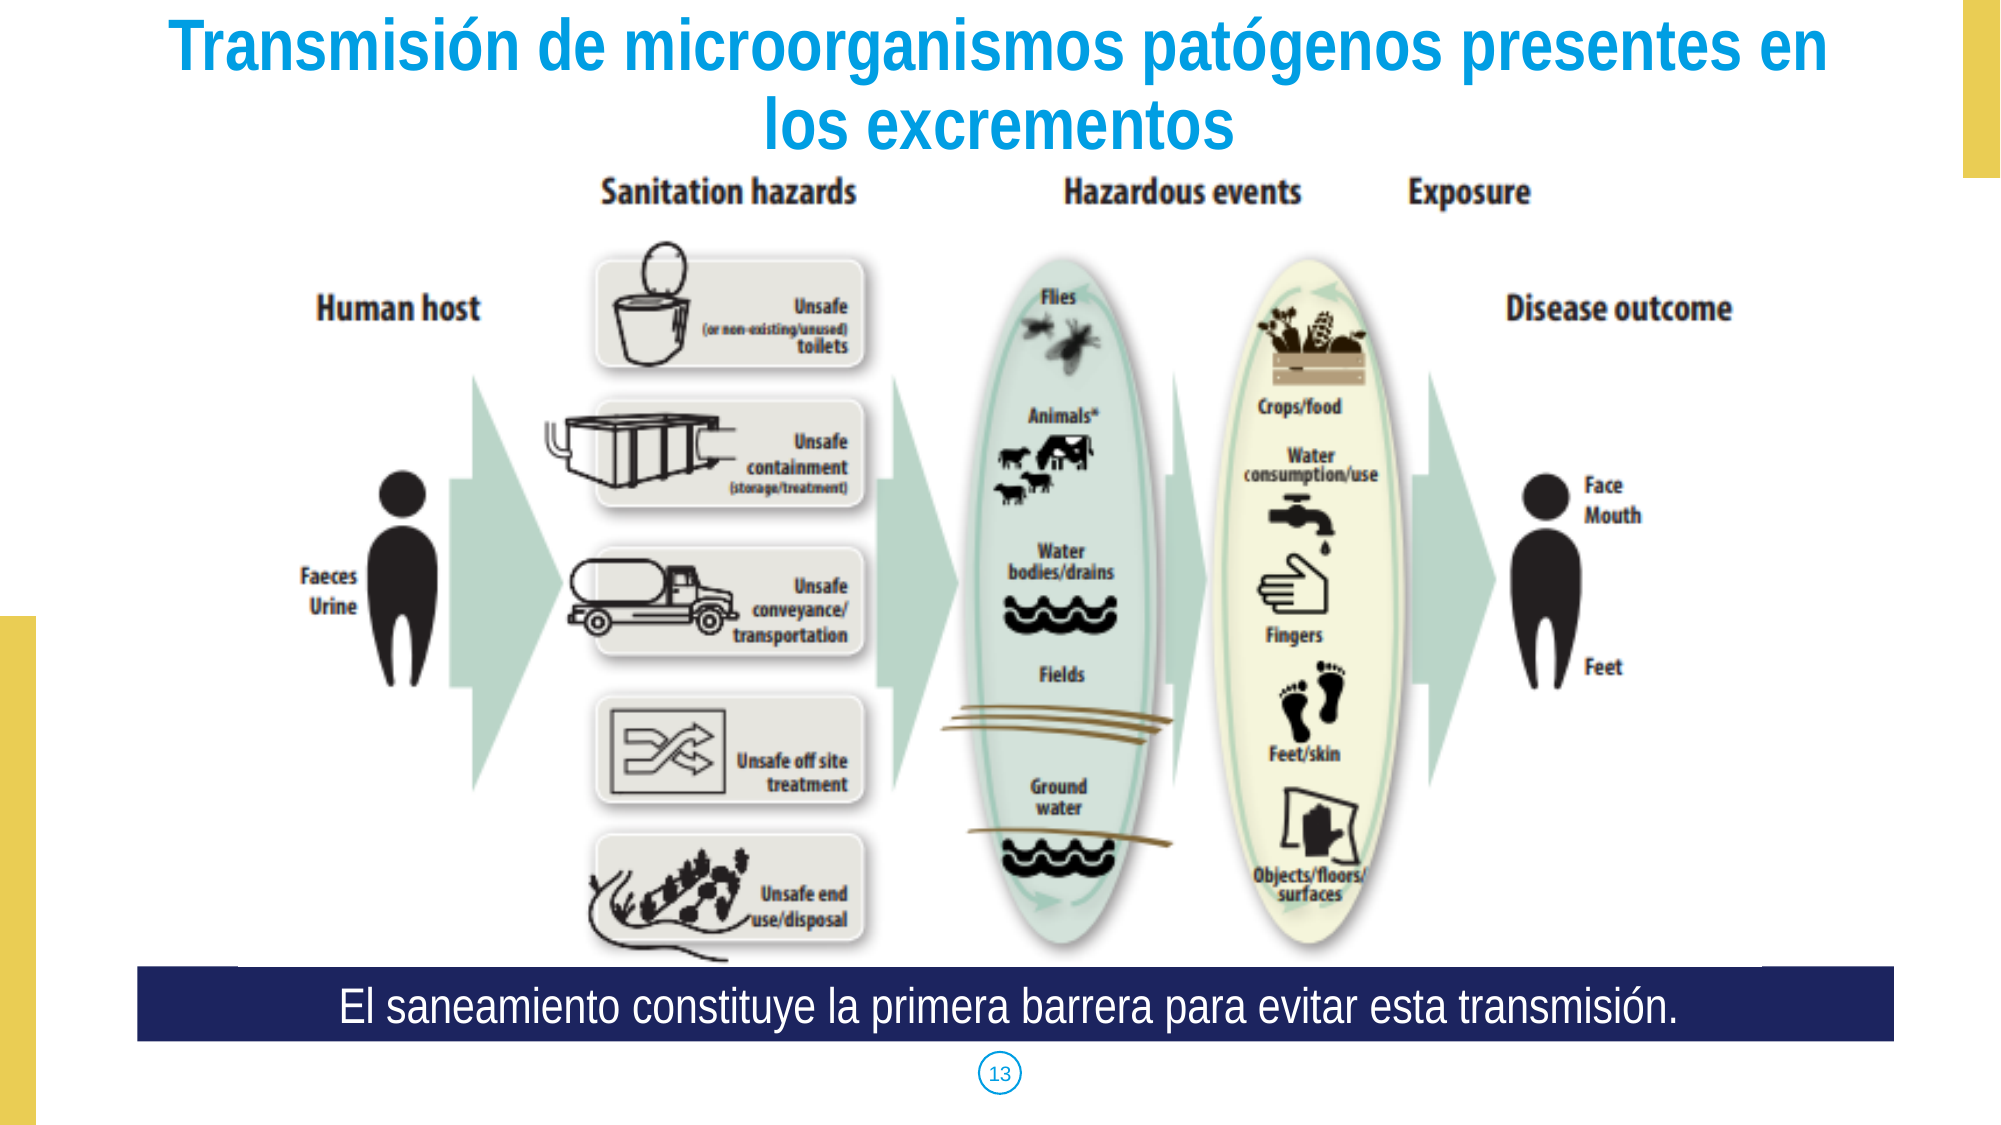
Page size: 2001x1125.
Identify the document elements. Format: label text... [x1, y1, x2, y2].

slide_number 13 [0, 1042, 2000, 1103]
title Transmisión de microorganismos patógenos presentes en los excrementos [137, 0, 1863, 118]
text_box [237, 158, 1777, 967]
text_box El saneamiento constituye la primera barrera para evitar esta transmisión. [137, 966, 1894, 1042]
